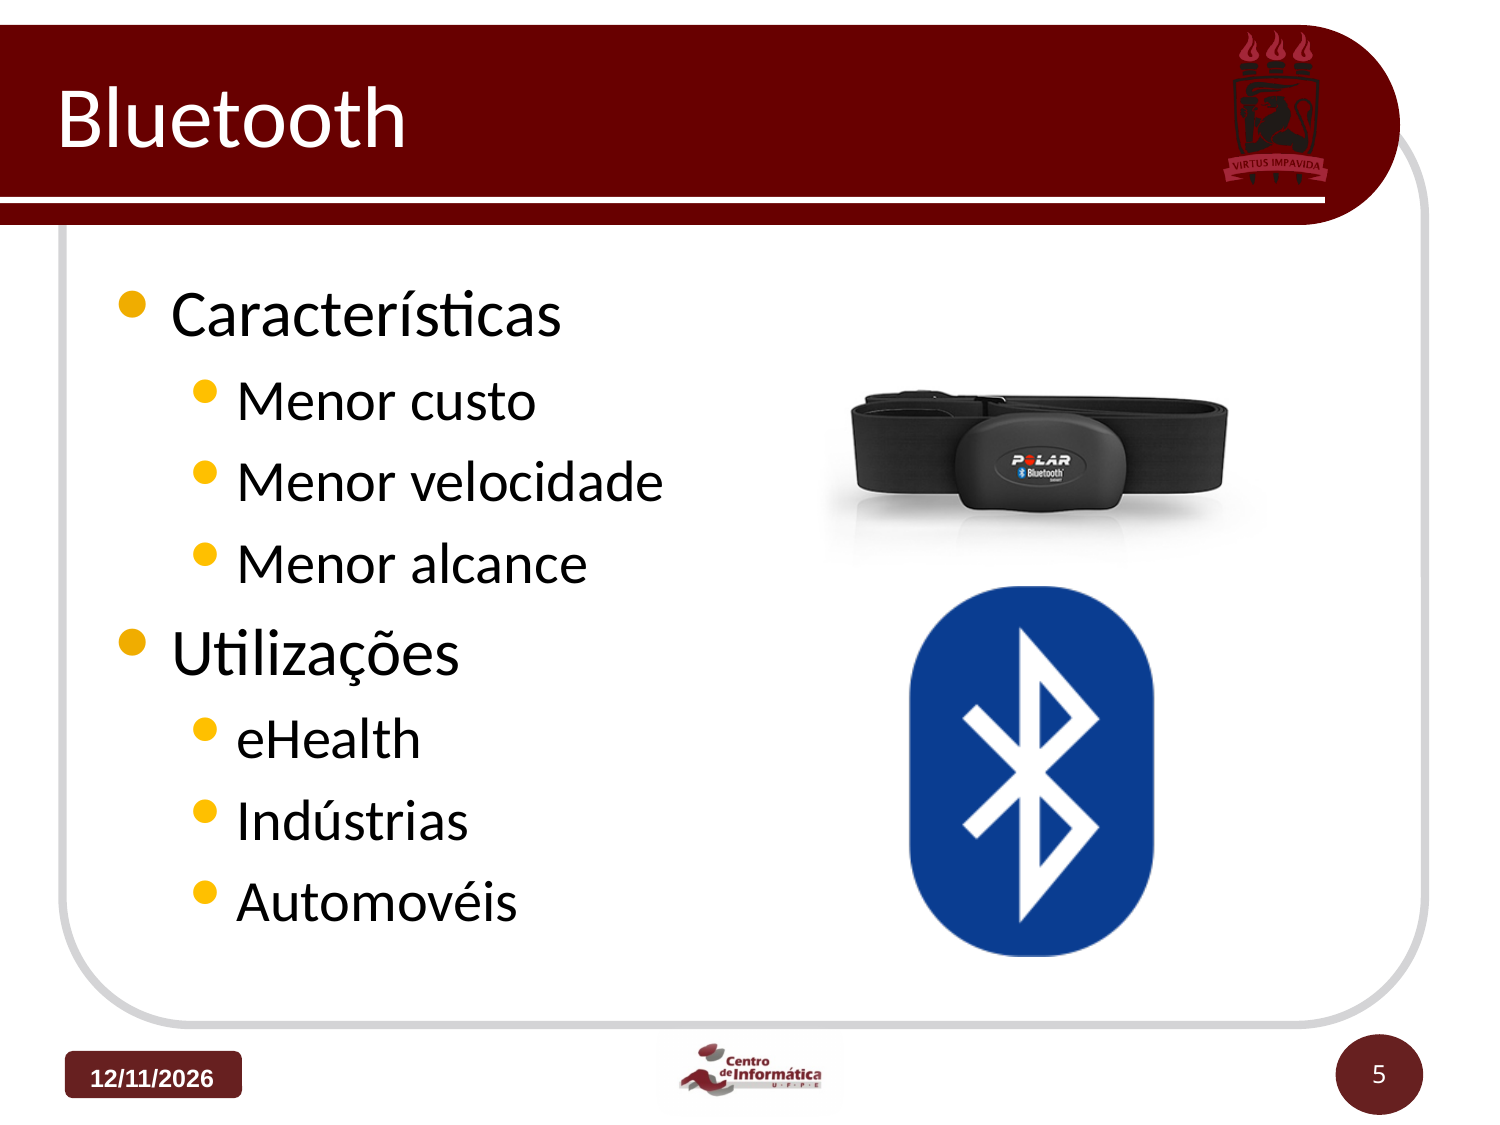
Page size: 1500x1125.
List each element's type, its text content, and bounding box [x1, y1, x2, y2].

slide_number 5 [1051, 1025, 1402, 1100]
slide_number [75, 1025, 425, 1100]
list Características Menor custo Menor velocidade Menor alcance Utilizações eHealth Indústrias Automovéis [99, 262, 1400, 988]
title Bluetooth [41, 37, 1347, 188]
picture [685, 1052, 815, 1088]
picture [773, 278, 1294, 957]
picture [1223, 30, 1328, 37]
